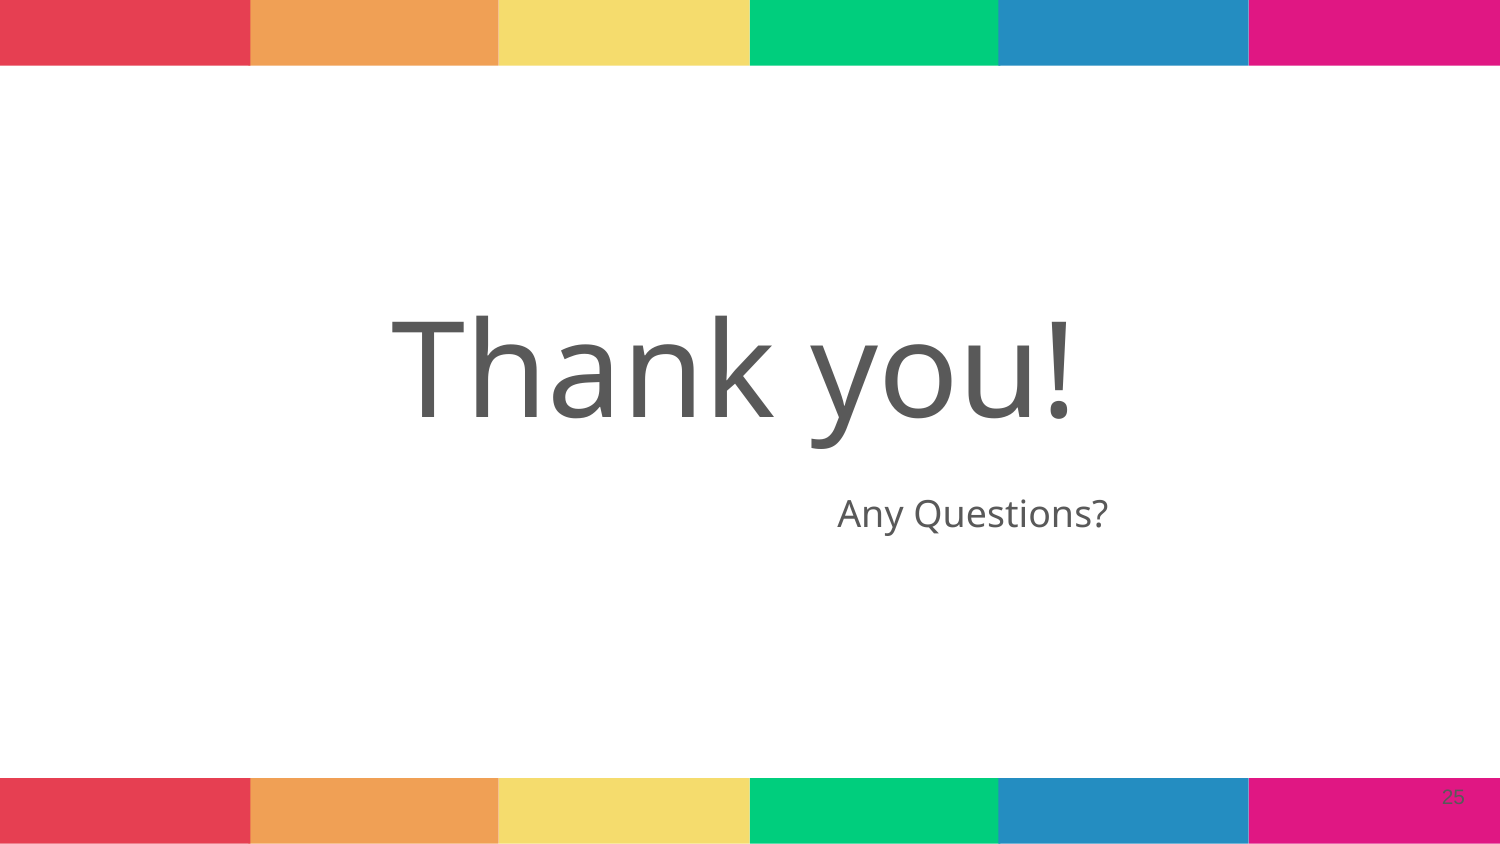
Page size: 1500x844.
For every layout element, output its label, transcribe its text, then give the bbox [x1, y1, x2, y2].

slide_number ‹#› [1389, 764, 1480, 830]
text_box Thank you! Any Questions? [376, 269, 1124, 574]
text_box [0, 0, 1500, 66]
